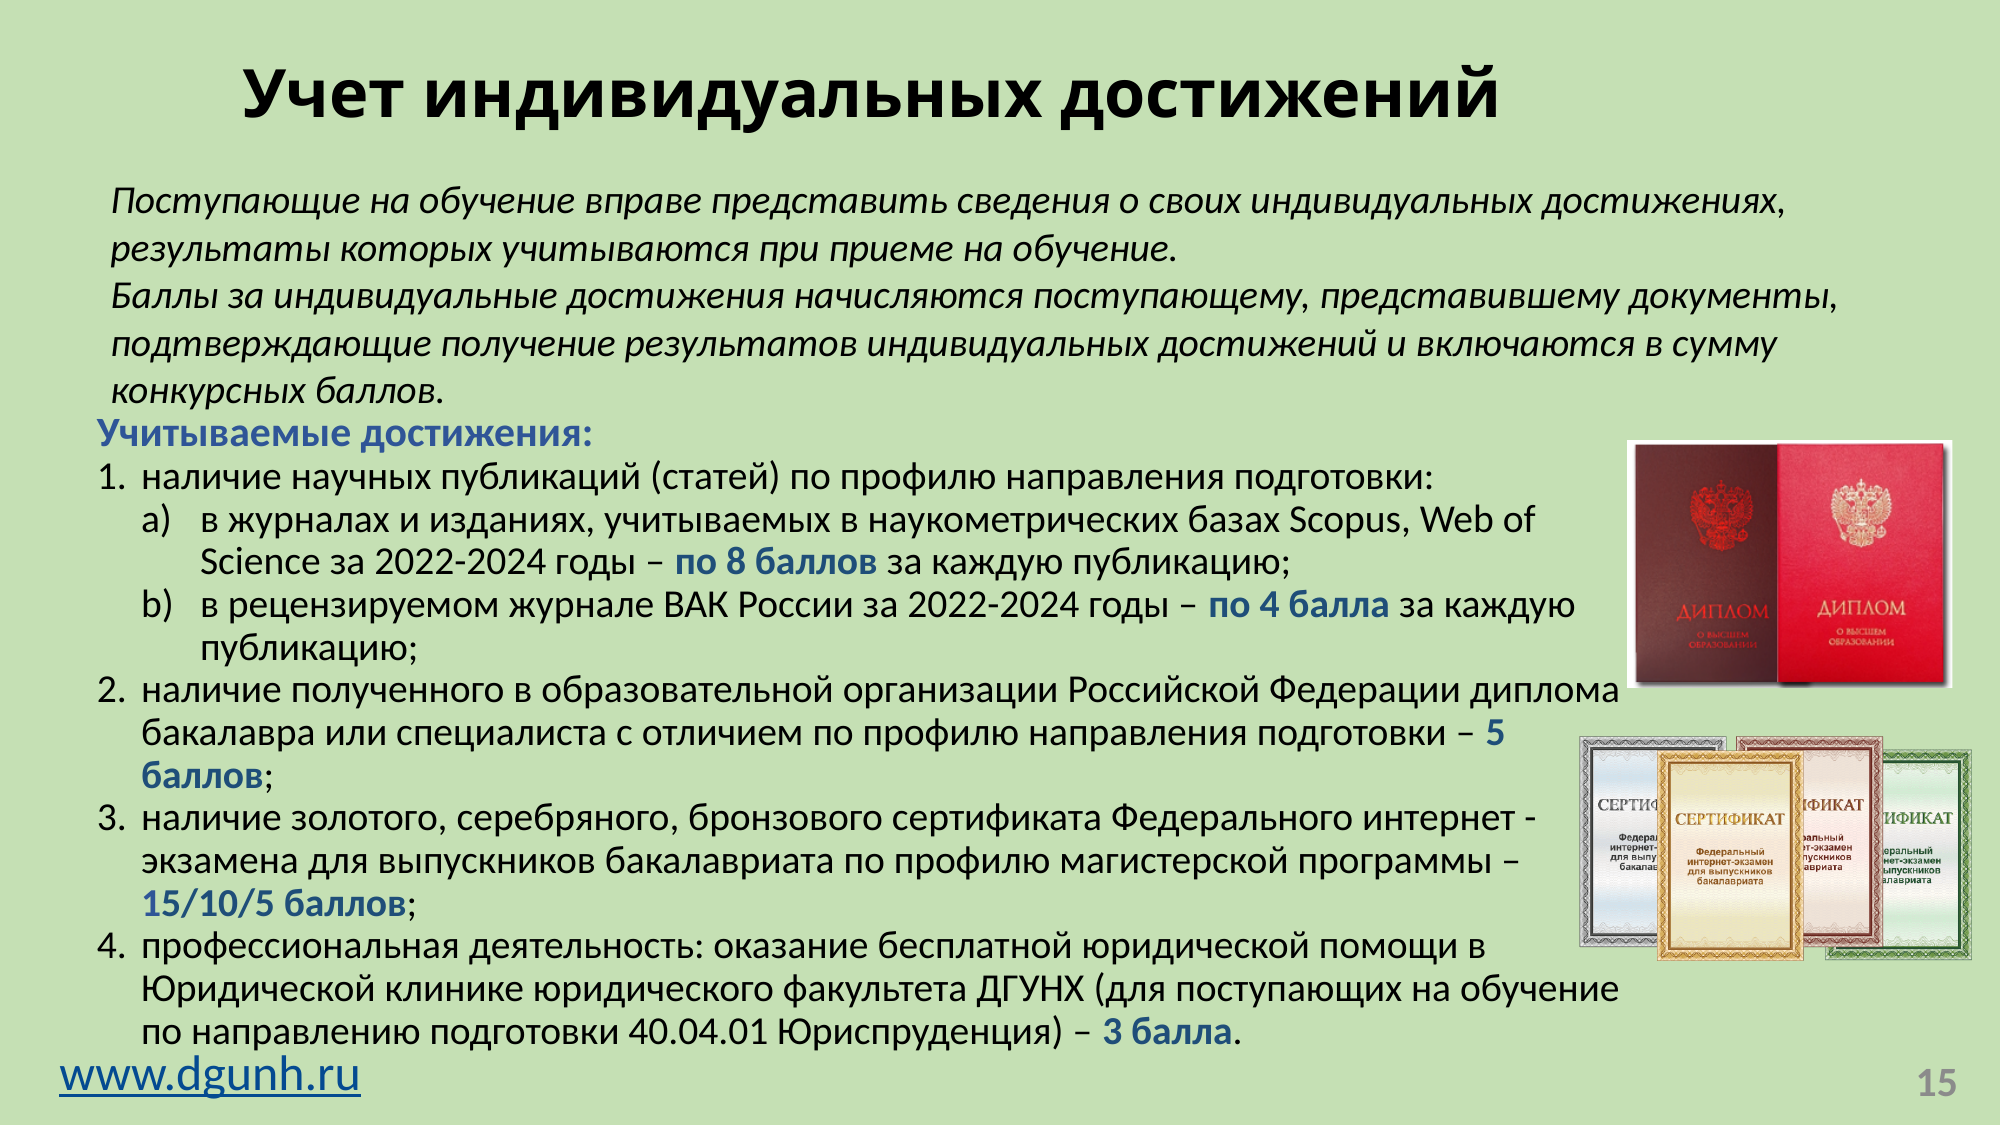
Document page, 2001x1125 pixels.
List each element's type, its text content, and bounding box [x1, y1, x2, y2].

text_box Поступающие на обучение вправе представить сведения о своих индивидуальных достижениях, результаты которых учитываются при приеме на обучение. Баллы за индивидуальные достижения начисляются поступающему, представившему документы, подтверждающие получение результатов индивидуальных достижений и включаются в сумму конкурсных баллов. [95, 167, 1953, 465]
list Учитываемые достижения: наличие научных публикаций (статей) по профилю направления подготовки: в журналах и изданиях, учитываемых в наукометрических базах Scopus, Web of Science за 2022-2024 годы – по 8 баллов за каждую публикацию; в рецензируемом журнале ВАК России за 2022-2024 годы – по 4 балла за каждую публикацию; наличие полученного в образовательной организации Российской Федерации диплома бакалавра или специалиста с отличием по профилю направления подготовки – 5 баллов; наличие золотого, серебряного, бронзового сертификата Федерального интернет - экзамена для выпускников бакалавриата по профилю магистерской программы – 15/10/5 баллов; профессиональная деятельность: оказание бесплатной юридической помощи в Юридической клинике юридического факультета ДГУНХ (для поступающих на обучение по направлению подготовки 40.04.01 Юриспруденция) – 3 балла. [81, 397, 1657, 945]
picture [1627, 440, 1953, 688]
title Учет индивидуальных достижений [227, 15, 1953, 167]
slide_number 15 [1523, 1050, 1974, 1111]
picture [1578, 731, 1974, 969]
text_box www.dgunh.ru [44, 1033, 377, 1108]
